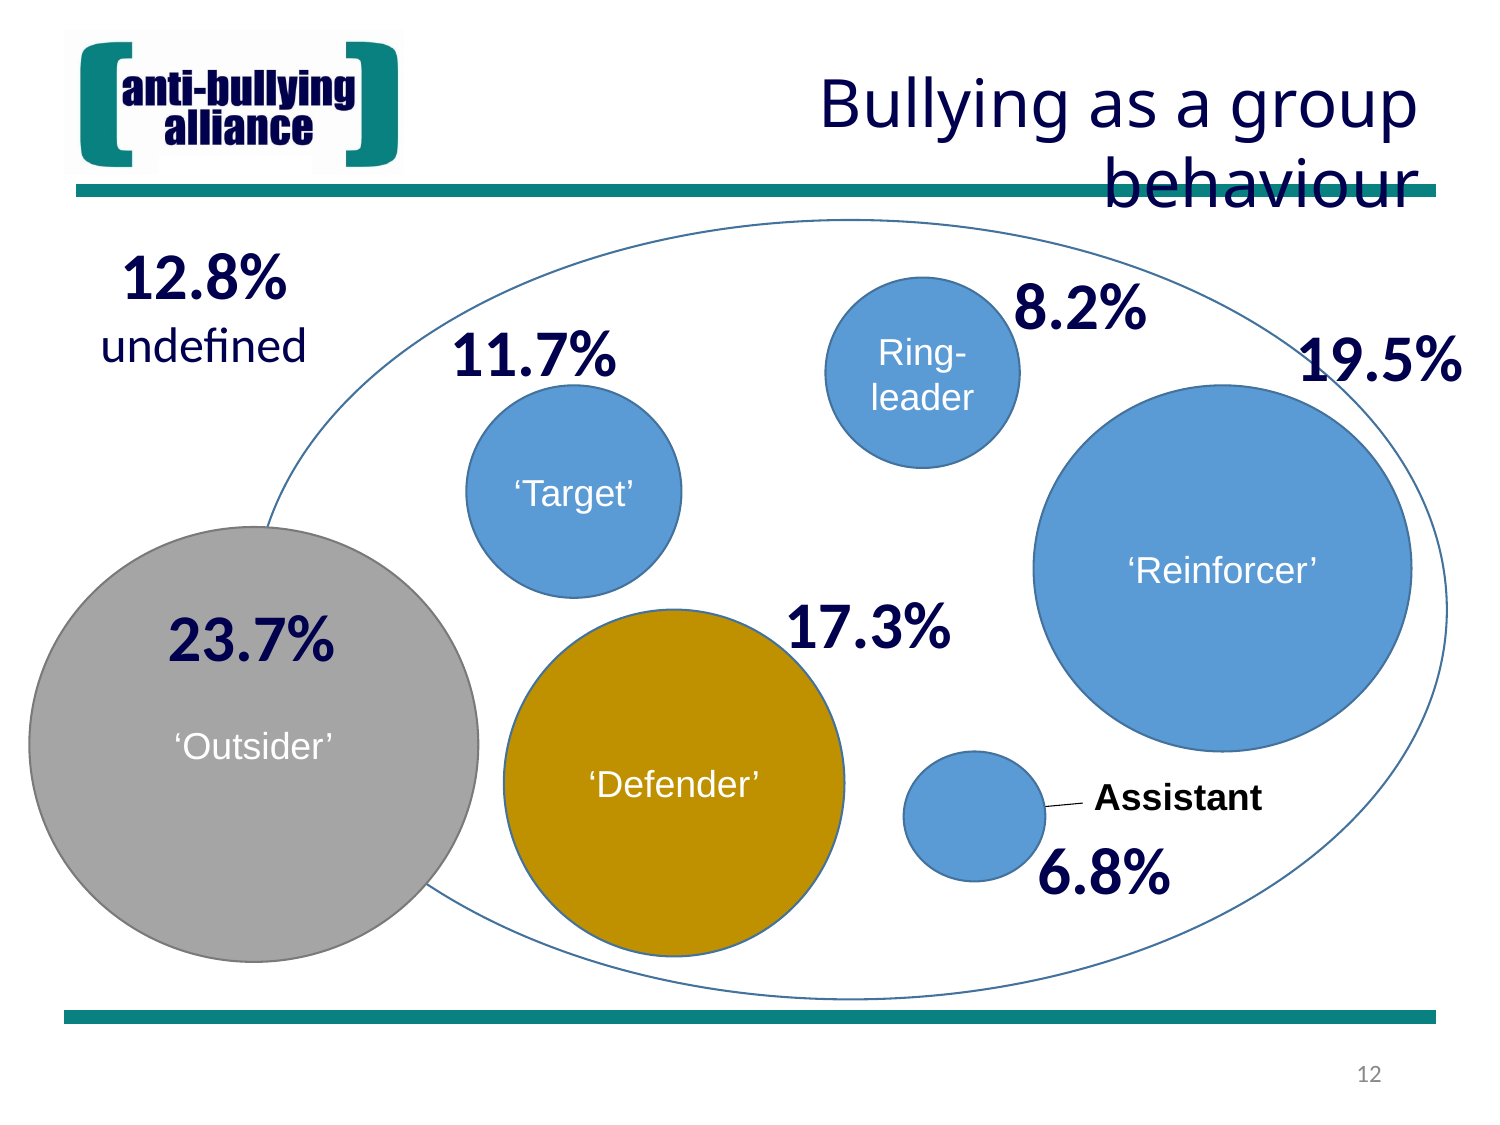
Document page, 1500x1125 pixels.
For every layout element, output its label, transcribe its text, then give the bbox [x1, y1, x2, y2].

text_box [1032, 803, 1083, 808]
text_box Assistant [1079, 765, 1327, 826]
text_box ‘Outsider’ [28, 525, 480, 963]
text_box 19.5% [1276, 307, 1483, 403]
text_box 17.3% [761, 574, 975, 669]
text_box [76, 184, 549, 197]
picture [64, 30, 404, 176]
text_box Bullying as a group behaviour [549, 53, 1436, 228]
text_box 8.2% [997, 255, 1164, 350]
text_box 12.8% undefined [53, 225, 355, 381]
text_box 6.8% [1015, 820, 1193, 916]
text_box 23.7% [148, 587, 355, 683]
text_box [64, 1010, 1436, 1024]
text_box 11.7% [431, 302, 637, 398]
slide_number 12 [1059, 1042, 1397, 1103]
text_box [266, 218, 1448, 1001]
